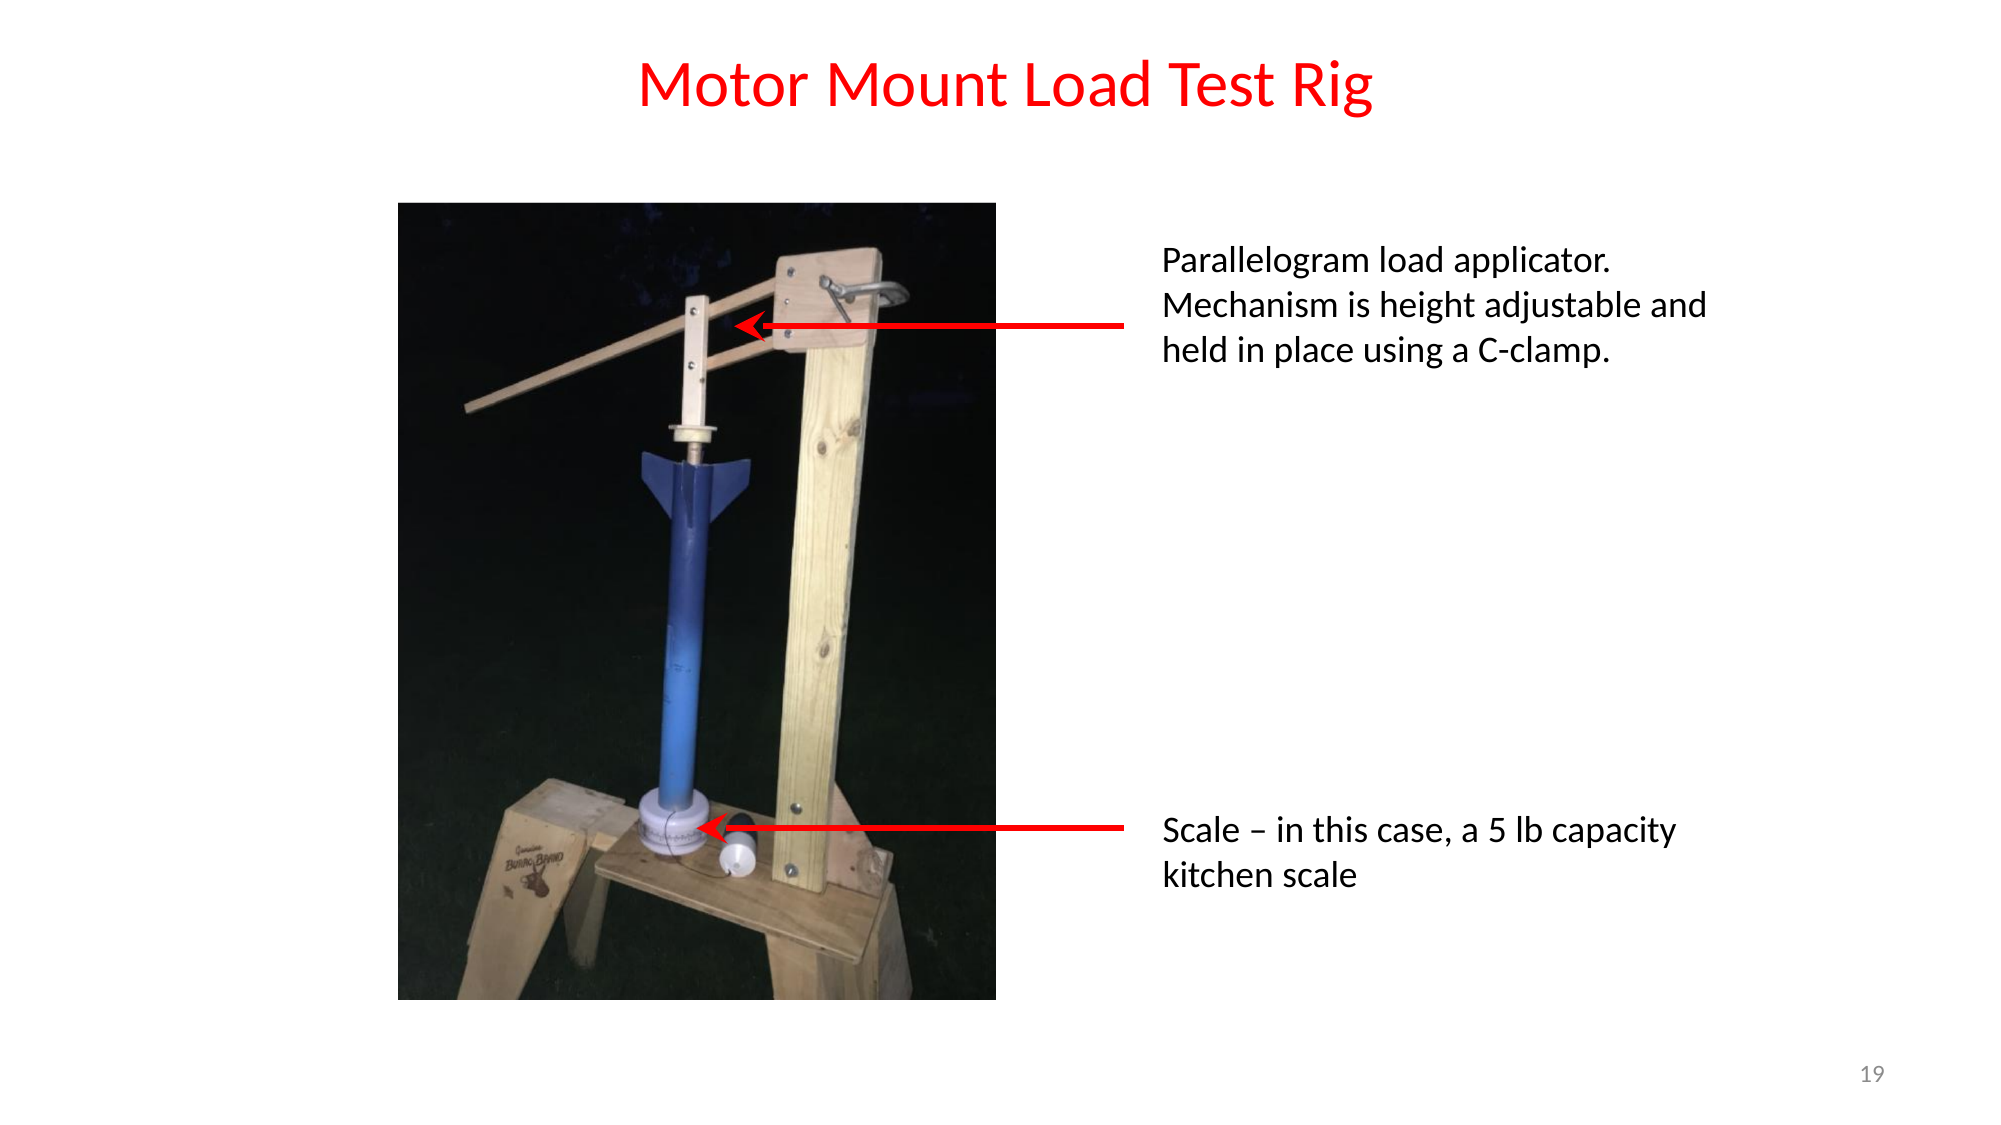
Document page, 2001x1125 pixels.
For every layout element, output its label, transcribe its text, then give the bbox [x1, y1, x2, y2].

picture [297, 204, 1096, 999]
title Motor Mount Load Test Rig [331, 12, 1682, 148]
slide_number 19 [1433, 1042, 1900, 1103]
text_box Parallelogram load applicator. Mechanism is height adjustable and held in place using a C-clamp. [1147, 227, 1780, 378]
text_box Scale – in this case, a 5 lb capacity kitchen scale [1147, 797, 1746, 903]
